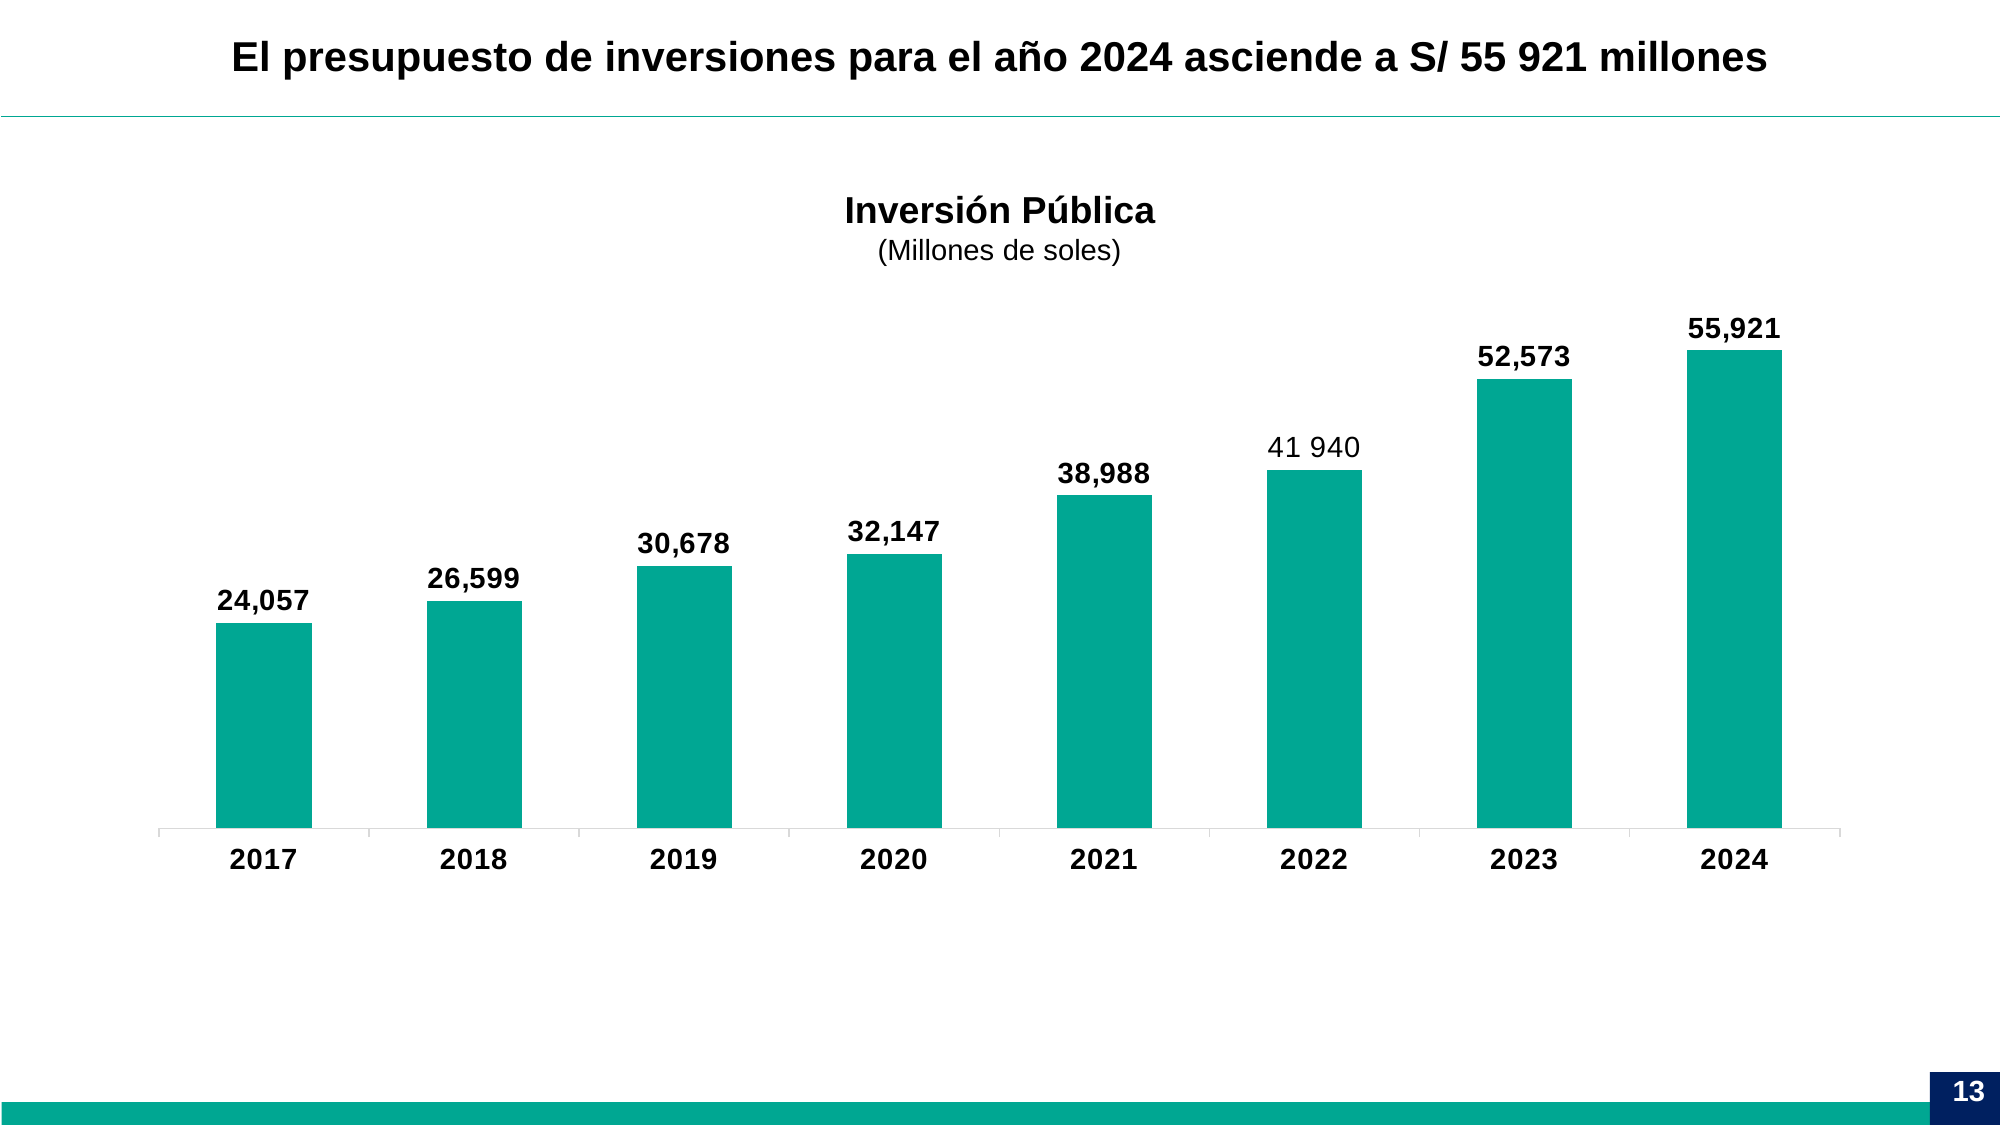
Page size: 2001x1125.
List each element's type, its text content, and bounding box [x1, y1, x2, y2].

text_box 13 [1549, 1065, 2000, 1125]
text_box El presupuesto de inversiones para el año 2024 asciende a S/ 55 921 millones [57, 28, 1943, 89]
chart [157, 273, 1842, 909]
text_box Inversión Pública (Millones de soles) [829, 178, 1171, 272]
